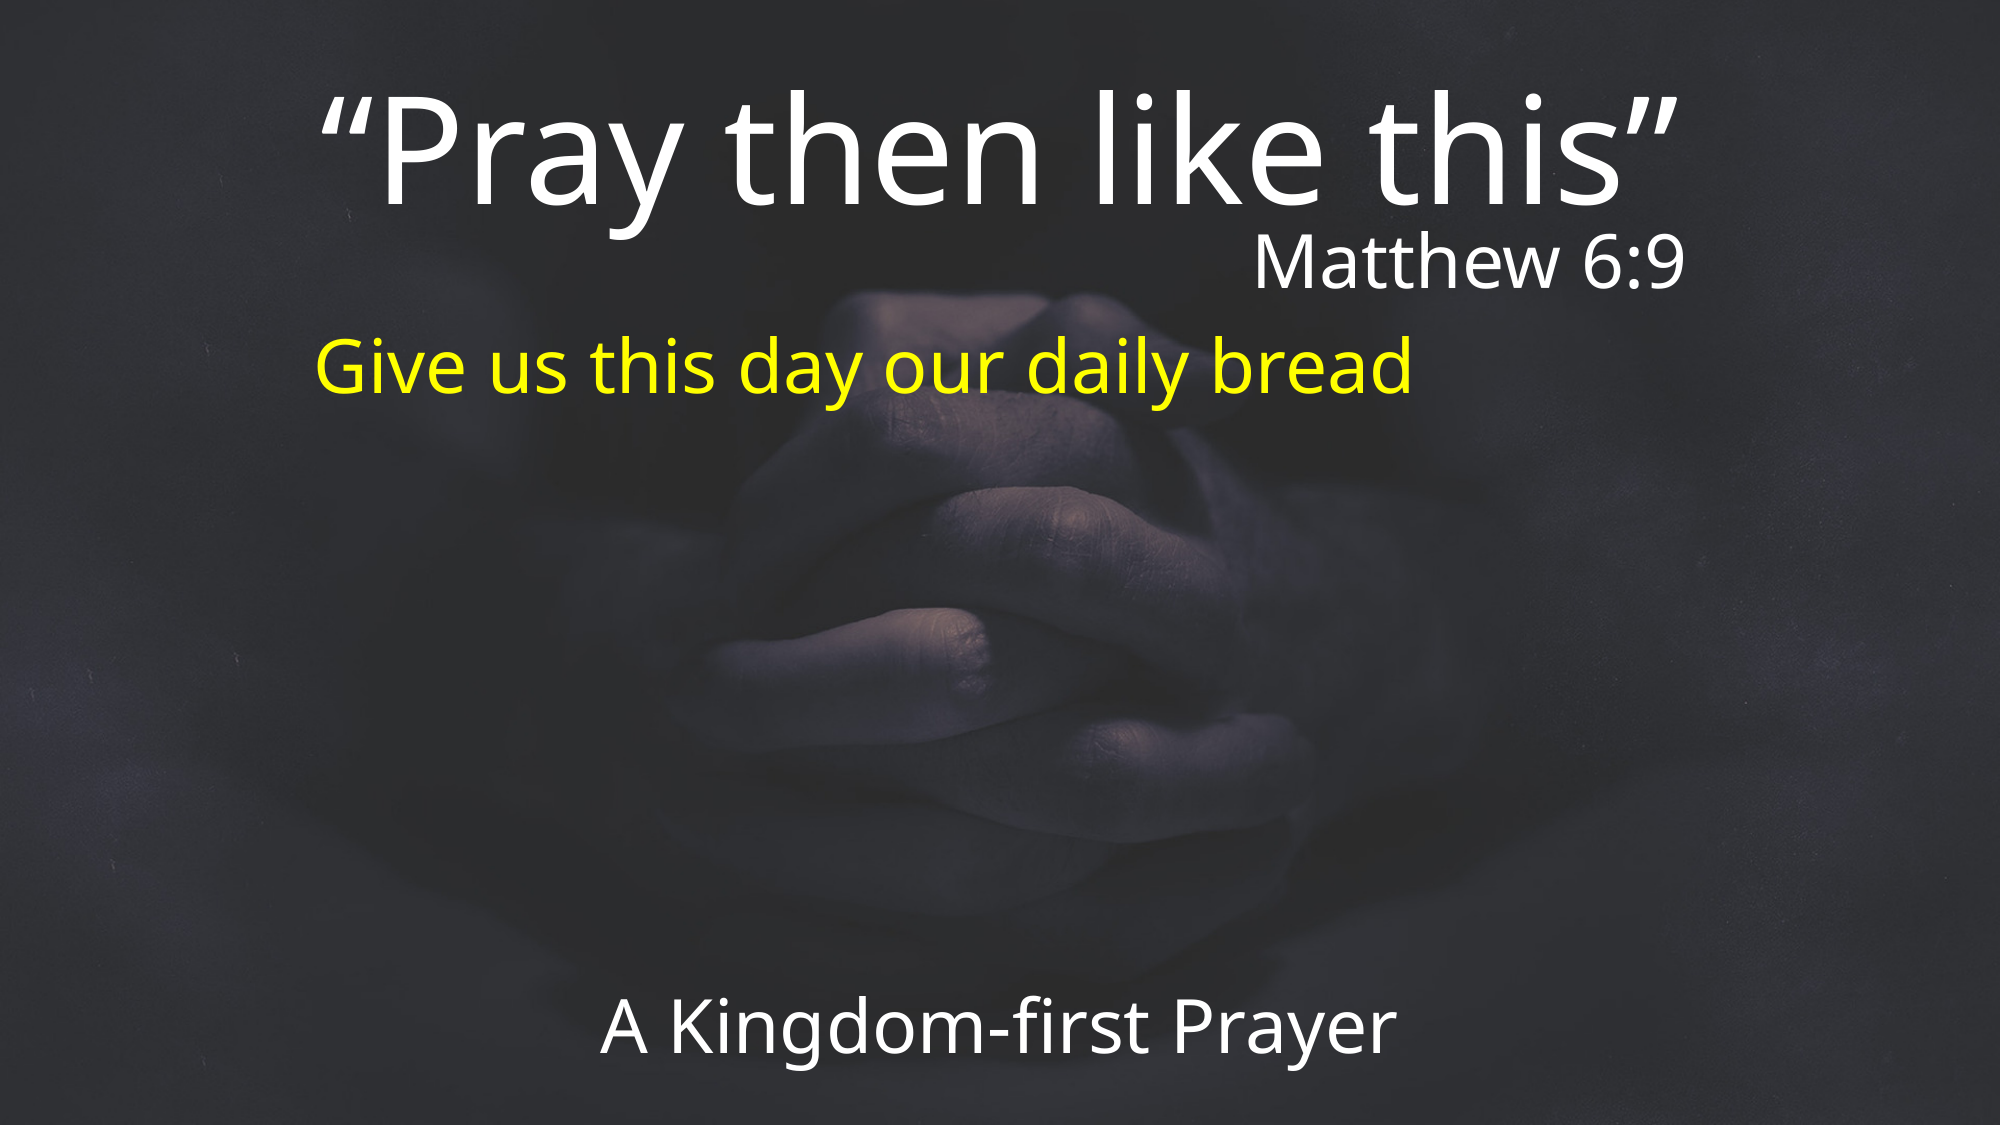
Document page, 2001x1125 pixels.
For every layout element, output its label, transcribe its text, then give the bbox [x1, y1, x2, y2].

text_box Give us this day our daily bread [299, 311, 1701, 416]
text_box Matthew 6:9 [1236, 205, 1702, 311]
picture [0, 0, 2000, 1125]
text_box “Pray then like this” [305, 47, 1695, 242]
text_box A Kingdom-first Prayer [585, 971, 1415, 1077]
